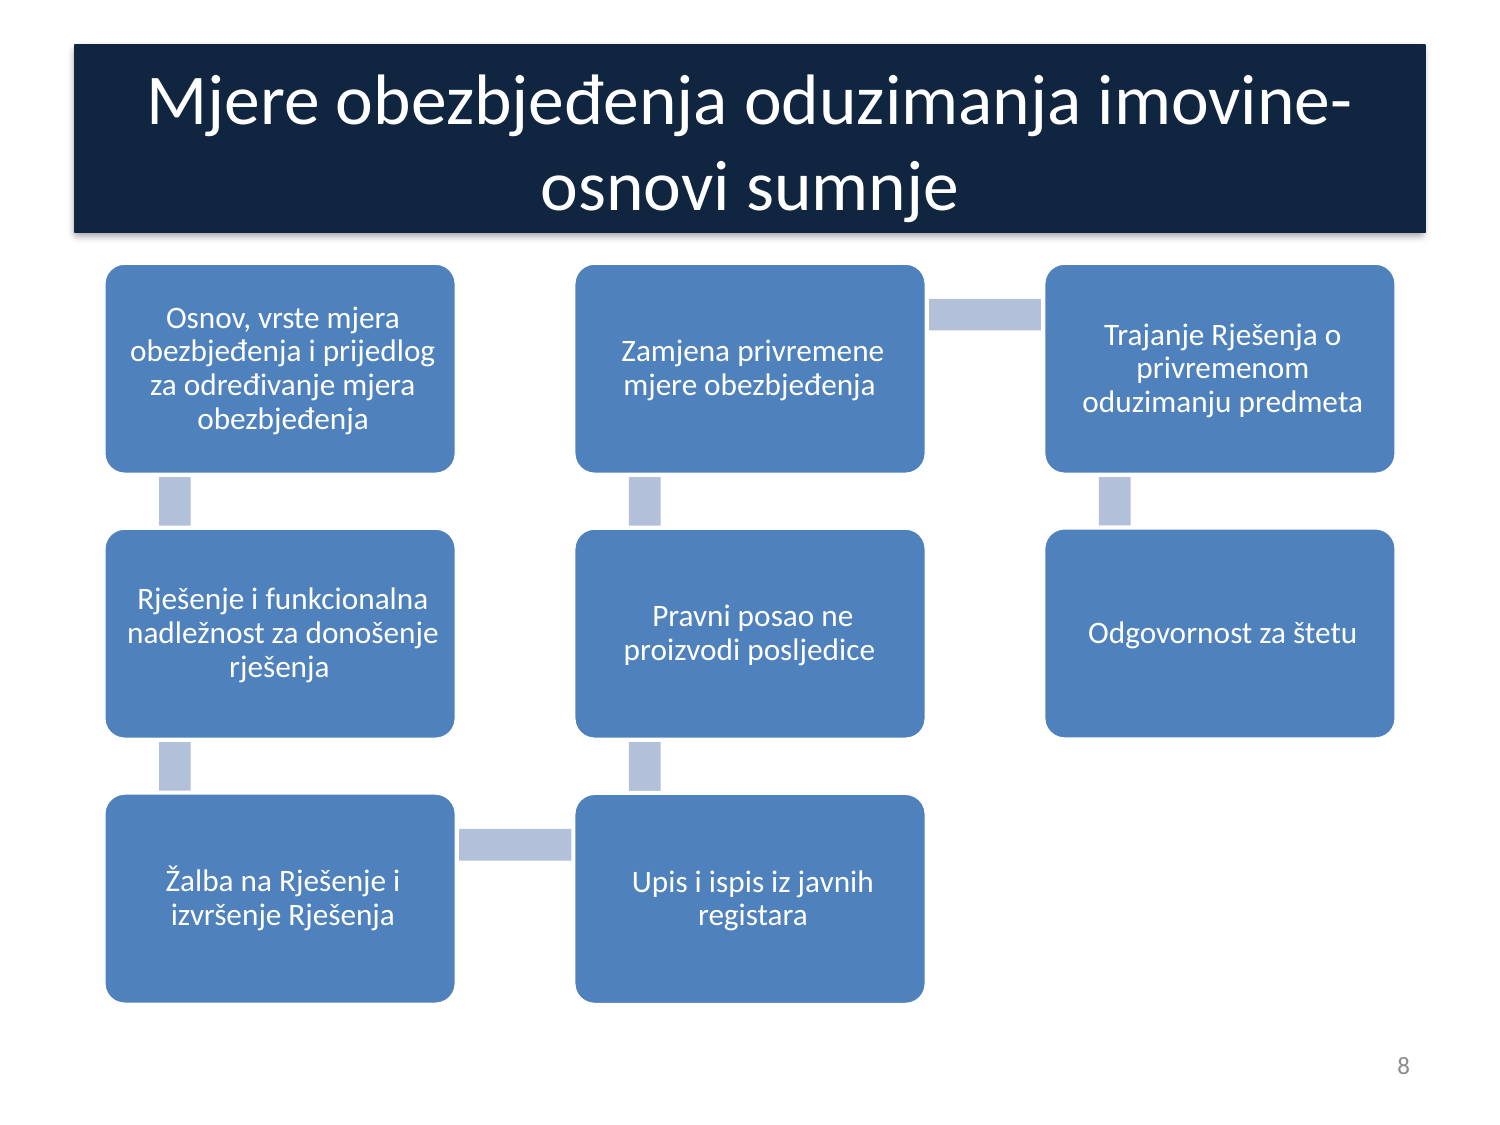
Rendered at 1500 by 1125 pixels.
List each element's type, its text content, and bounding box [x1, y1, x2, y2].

title Mjere obezbjeđenja oduzimanja imovine- osnovi sumnje [74, 44, 1426, 233]
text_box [74, 262, 1426, 1006]
slide_number 8 [1074, 1034, 1425, 1095]
